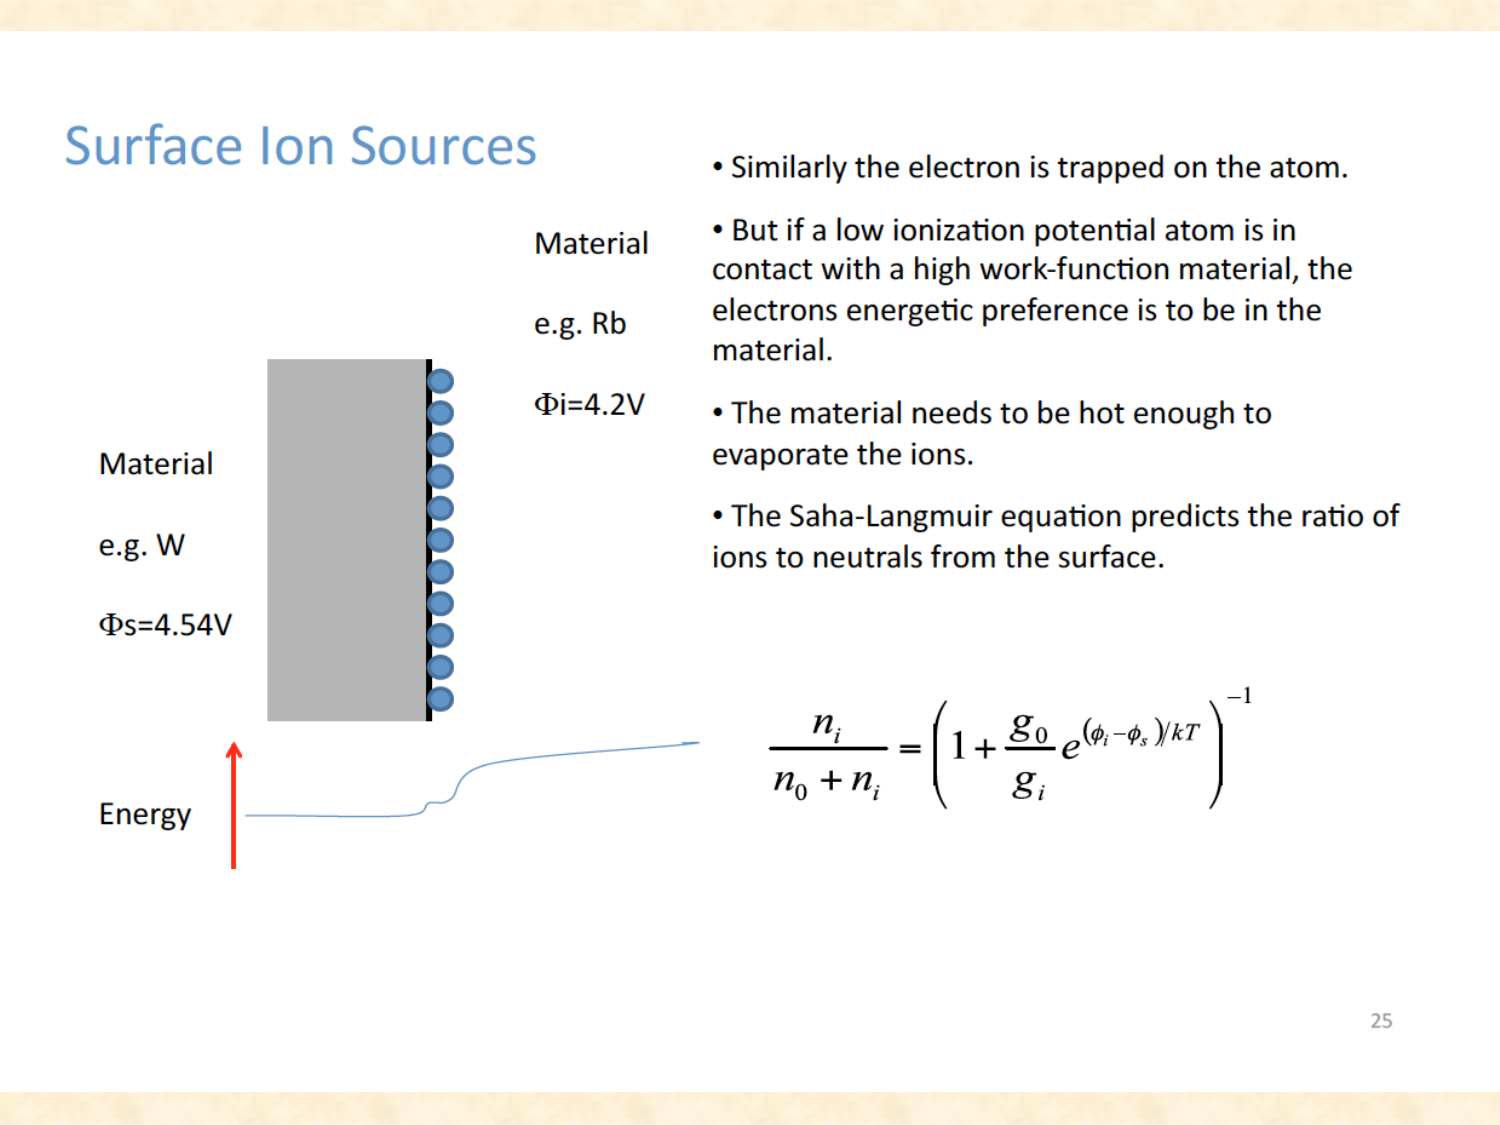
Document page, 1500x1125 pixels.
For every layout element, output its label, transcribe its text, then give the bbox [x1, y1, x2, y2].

slide_number 106 [1074, 1099, 1425, 1103]
picture [0, 0, 1500, 1125]
footer Ion sources [512, 1099, 988, 1103]
slide_number Nicolas Delerue, LAL Orsay [75, 1099, 425, 1103]
